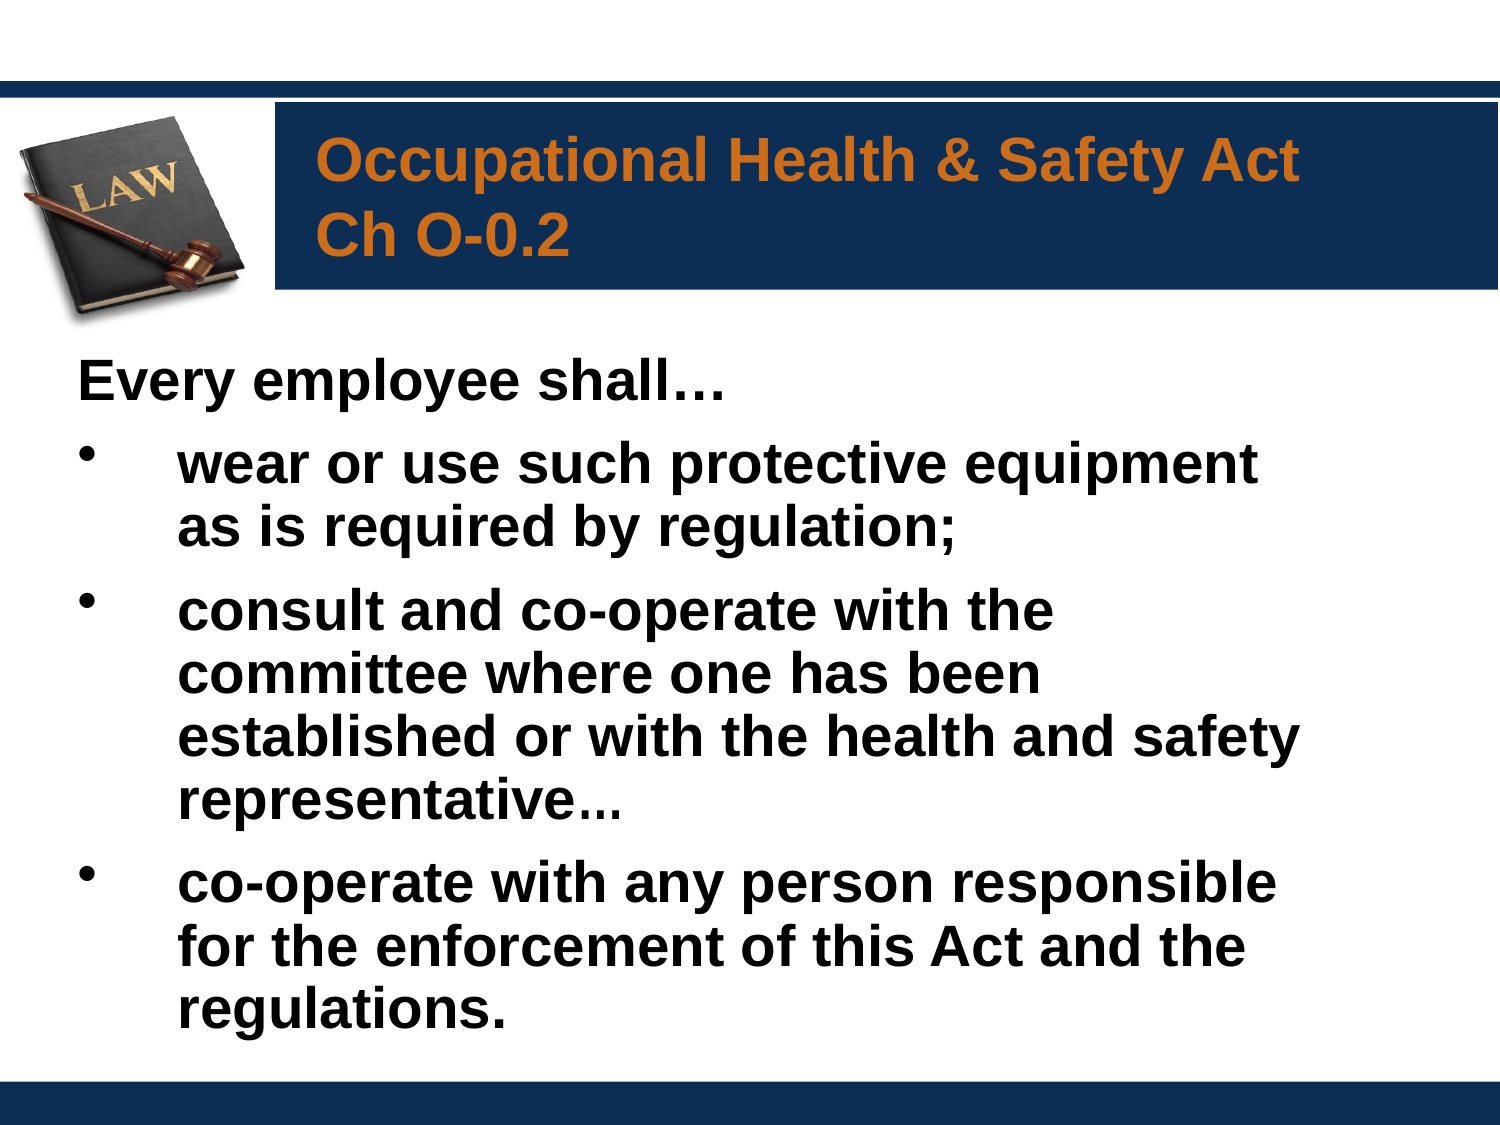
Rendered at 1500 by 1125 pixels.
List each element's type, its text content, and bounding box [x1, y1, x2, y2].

title Occupational Health & Safety Act Ch O-0.2 [300, 125, 1425, 263]
list Every employee shall… wear or use such protective equipment as is required by regulation; consult and co-operate with the committee where one has been established or with the health and safety representative… co-operate with any person responsible for the enforcement of this Act and the regulations. [62, 299, 1338, 1050]
picture [0, 99, 276, 338]
